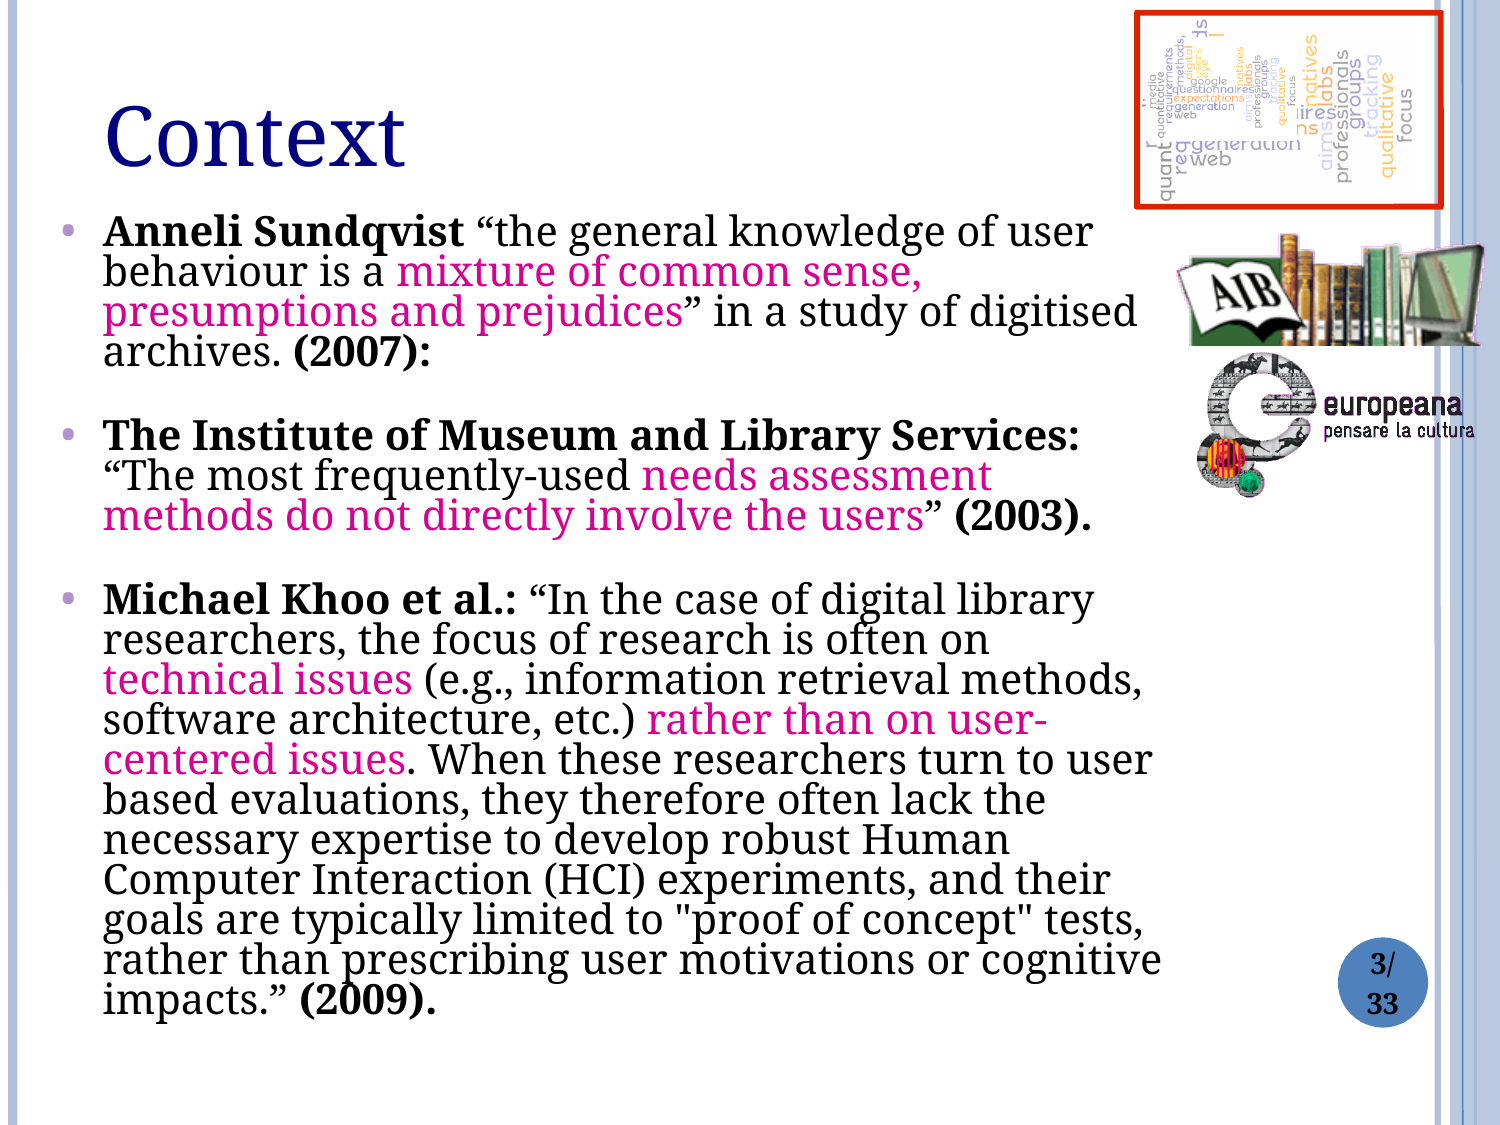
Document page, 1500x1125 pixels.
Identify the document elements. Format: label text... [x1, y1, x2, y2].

text_box Context [88, 29, 975, 206]
text_box Anneli Sundqvist “the general knowledge of user behaviour is a mixture of common sense, presumptions and prejudices” in a study of digitised archives. (2007): The Institute of Museum and Library Services: “The most frequently-used needs assessment methods do not directly involve the users” (2003). Michael Khoo et al.: “In the case of digital library researchers, the focus of research is often on technical issues (e.g., information retrieval methods, software architecture, etc.) rather than on user-centered issues. When these researchers turn to user based evaluations, they therefore often lack the necessary expertise to develop robust Human Computer Interaction (HCI) experiments, and their goals are typically limited to "proof of concept" tests, rather than prescribing user motivations or cognitive impacts.” (2009). [29, 206, 1182, 1079]
picture [1146, 37, 1297, 141]
picture [1182, 231, 1500, 346]
picture [1182, 349, 1477, 508]
slide_number 3/ 33 [1333, 922, 1433, 1044]
text_box [1137, 12, 1441, 207]
